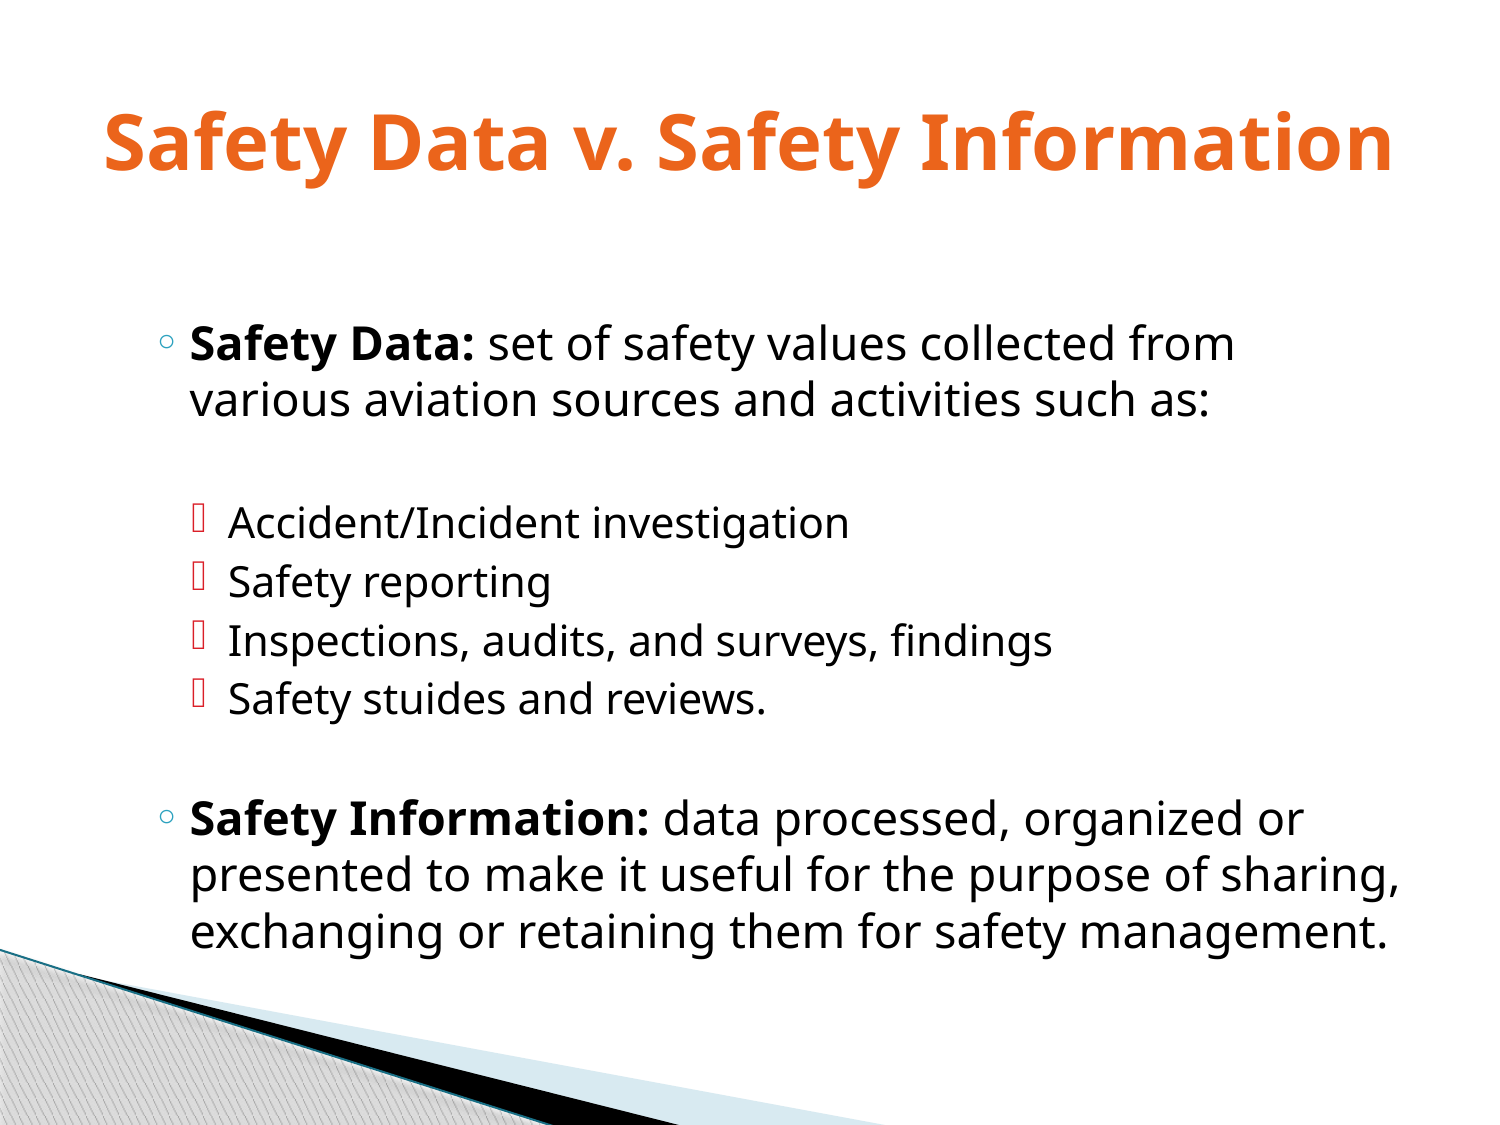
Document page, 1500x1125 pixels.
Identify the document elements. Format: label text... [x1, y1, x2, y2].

title Safety Data v. Safety Information [75, 45, 1425, 233]
list Safety Data: set of safety values collected from various aviation sources and activities such as: Accident/Incident investigation Safety reporting Inspections, audits, and surveys, findings Safety stuides and reviews. Safety Information: data processed, organized or presented to make it useful for the purpose of sharing, exchanging or retaining them for safety management. [75, 243, 1425, 986]
